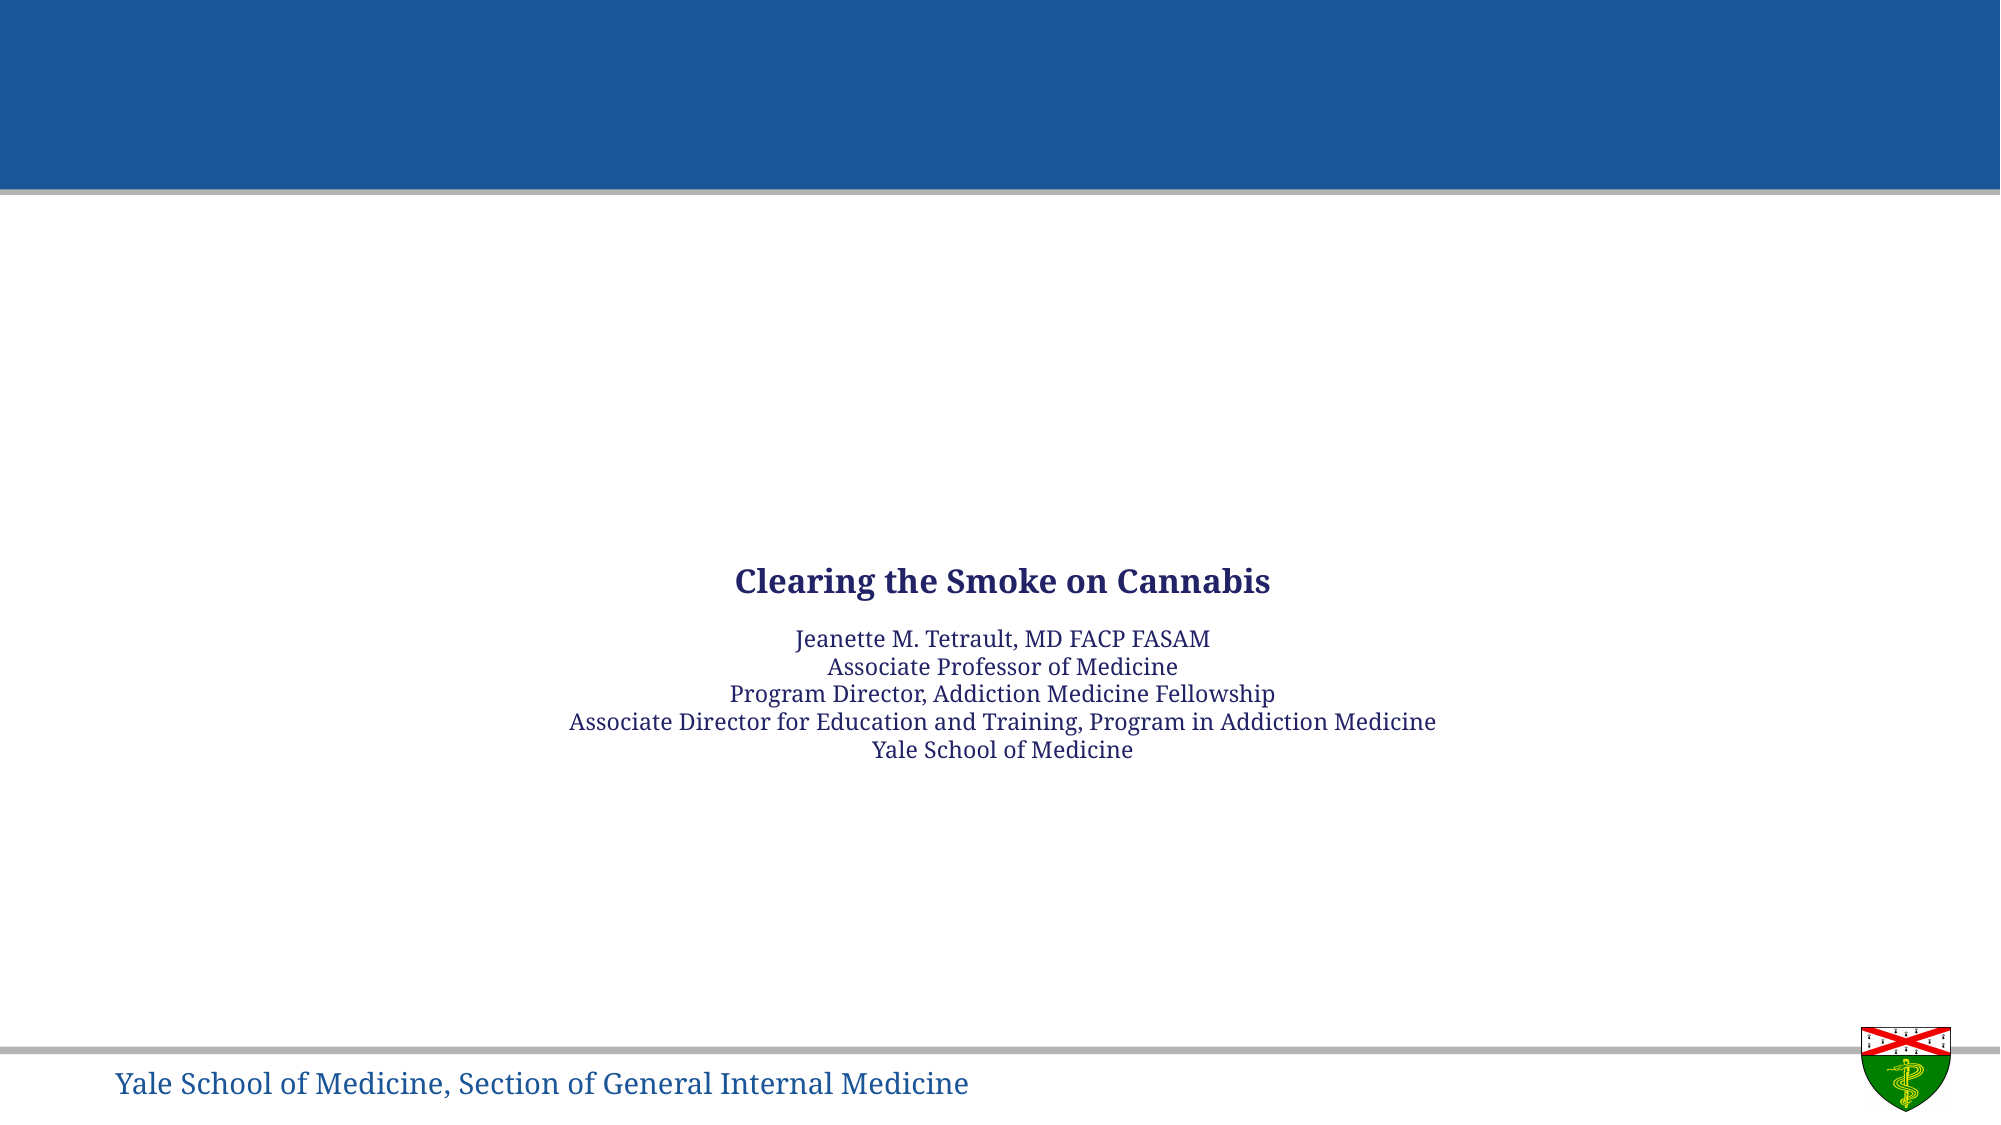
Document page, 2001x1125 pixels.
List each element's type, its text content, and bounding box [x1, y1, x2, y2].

picture [1861, 1027, 1951, 1112]
title Clearing the Smoke on Cannabis Jeanette M. Tetrault, MD FACP FASAM Associate Professor of Medicine Program Director, Addiction Medicine Fellowship Associate Director for Education and Training, Program in Addiction Medicine Yale School of Medicine [153, 553, 1853, 795]
